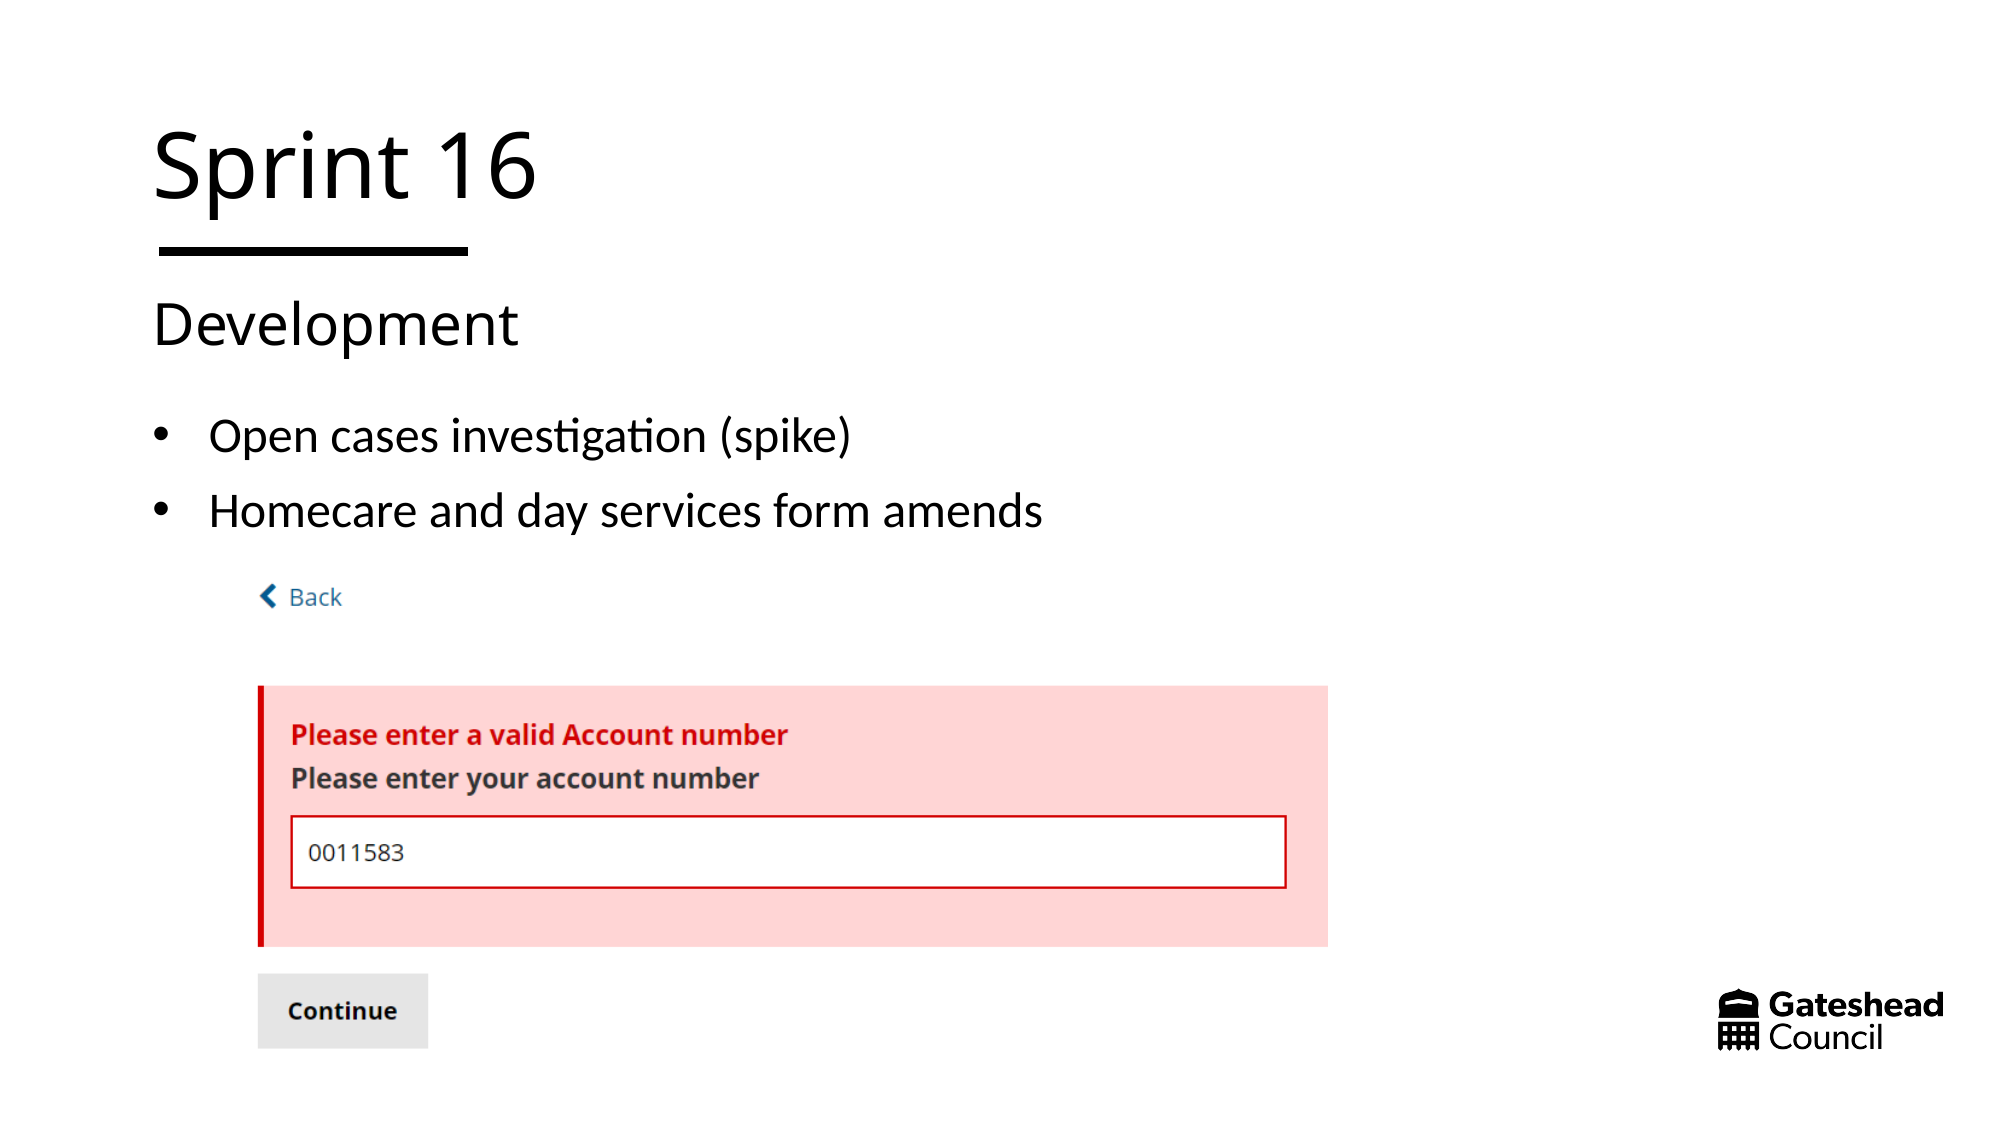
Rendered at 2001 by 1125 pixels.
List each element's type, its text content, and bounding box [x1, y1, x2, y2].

picture [228, 539, 1330, 1092]
title Sprint 16 [137, 59, 1863, 193]
list Open cases investigation (spike) Homecare and day services form amends [137, 401, 1863, 562]
picture [1718, 988, 1943, 1051]
text_box Development [137, 193, 1863, 401]
